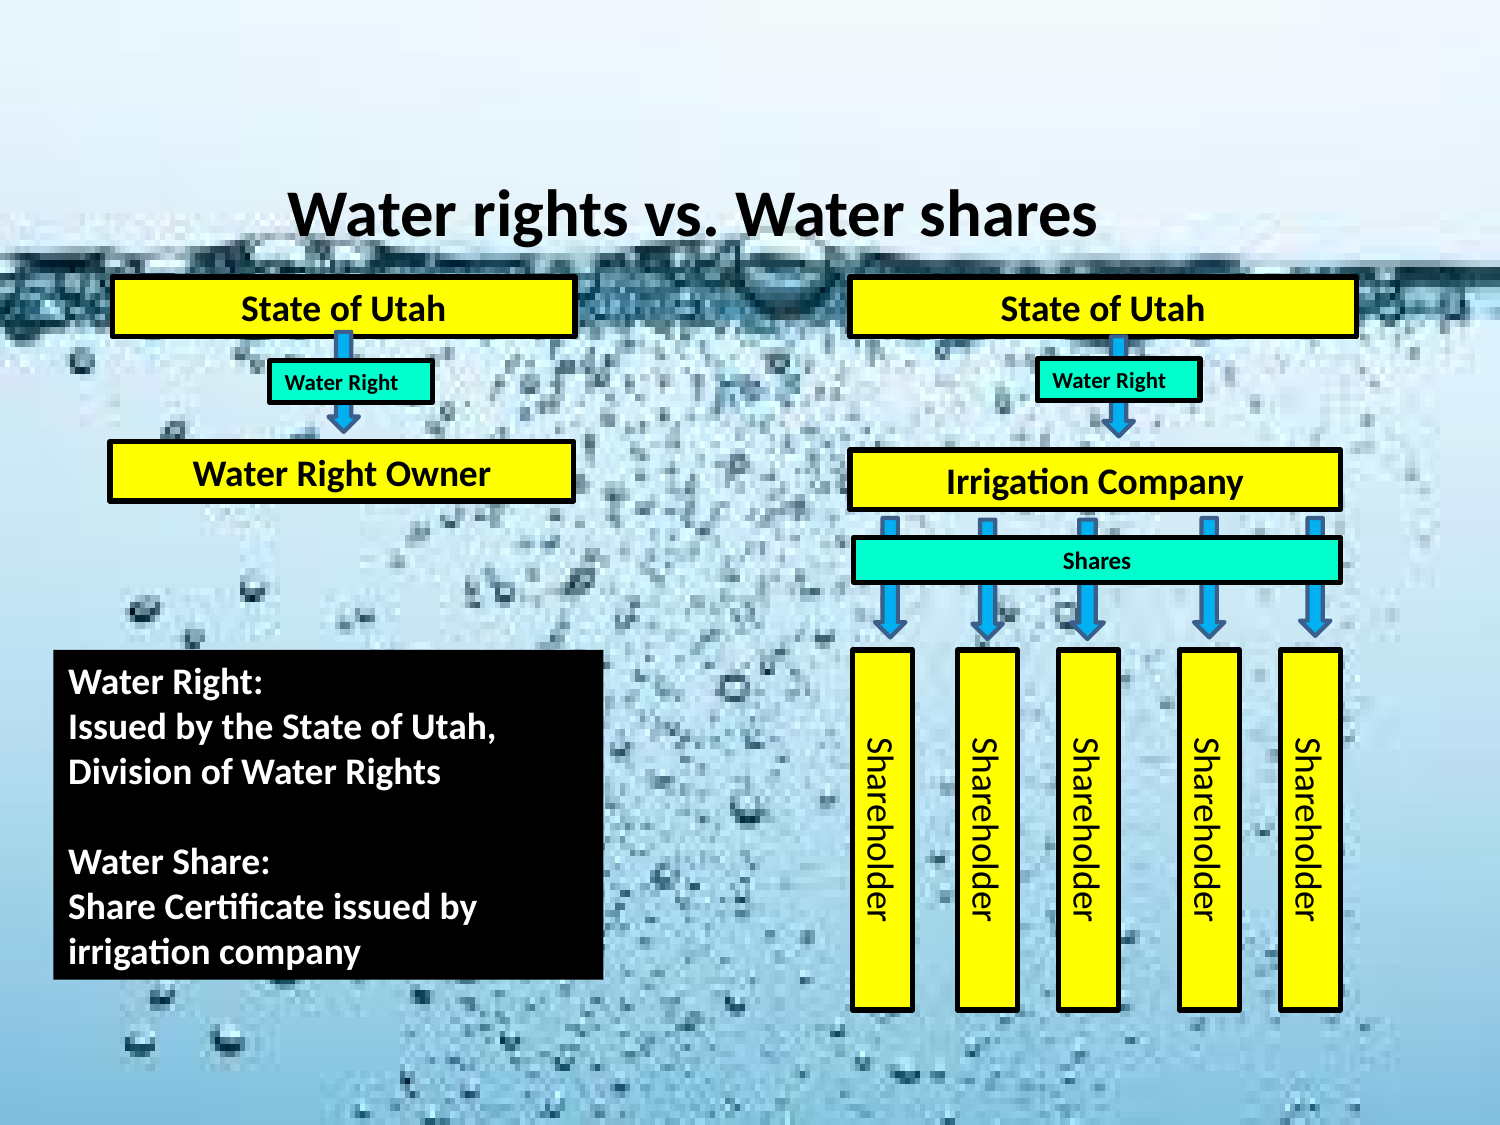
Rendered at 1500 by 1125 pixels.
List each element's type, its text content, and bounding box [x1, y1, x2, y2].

text_box [1297, 583, 1333, 639]
text_box [1192, 583, 1227, 640]
text_box Water Right: Issued by the State of Utah, Division of Water Rights Water Share: Share Certificate issued by irrigation company [53, 649, 604, 980]
text_box [1077, 517, 1098, 537]
text_box Shareholder [1179, 649, 1240, 1010]
text_box Shareholder [852, 649, 913, 1010]
text_box State of Utah [849, 276, 1357, 337]
text_box [970, 583, 1005, 642]
text_box [977, 517, 998, 537]
text_box Water Right [1037, 358, 1201, 401]
text_box Shareholder [1280, 649, 1341, 1010]
text_box Shares [853, 537, 1341, 583]
text_box Shareholder [957, 649, 1018, 1010]
text_box Water rights vs. Water shares [87, 162, 1300, 258]
text_box [1101, 401, 1136, 439]
text_box State of Utah [112, 276, 575, 337]
text_box [1305, 515, 1325, 537]
text_box Water Right [269, 360, 433, 403]
text_box [873, 583, 908, 640]
picture [0, 0, 1500, 1125]
text_box Shareholder [1058, 649, 1119, 1010]
text_box [326, 403, 361, 434]
text_box [1199, 515, 1219, 537]
text_box [880, 515, 900, 537]
text_box [1068, 583, 1106, 642]
text_box Irrigation Company [849, 449, 1341, 510]
text_box Water Right Owner [110, 441, 574, 502]
text_box [333, 329, 354, 360]
text_box [1108, 334, 1129, 358]
